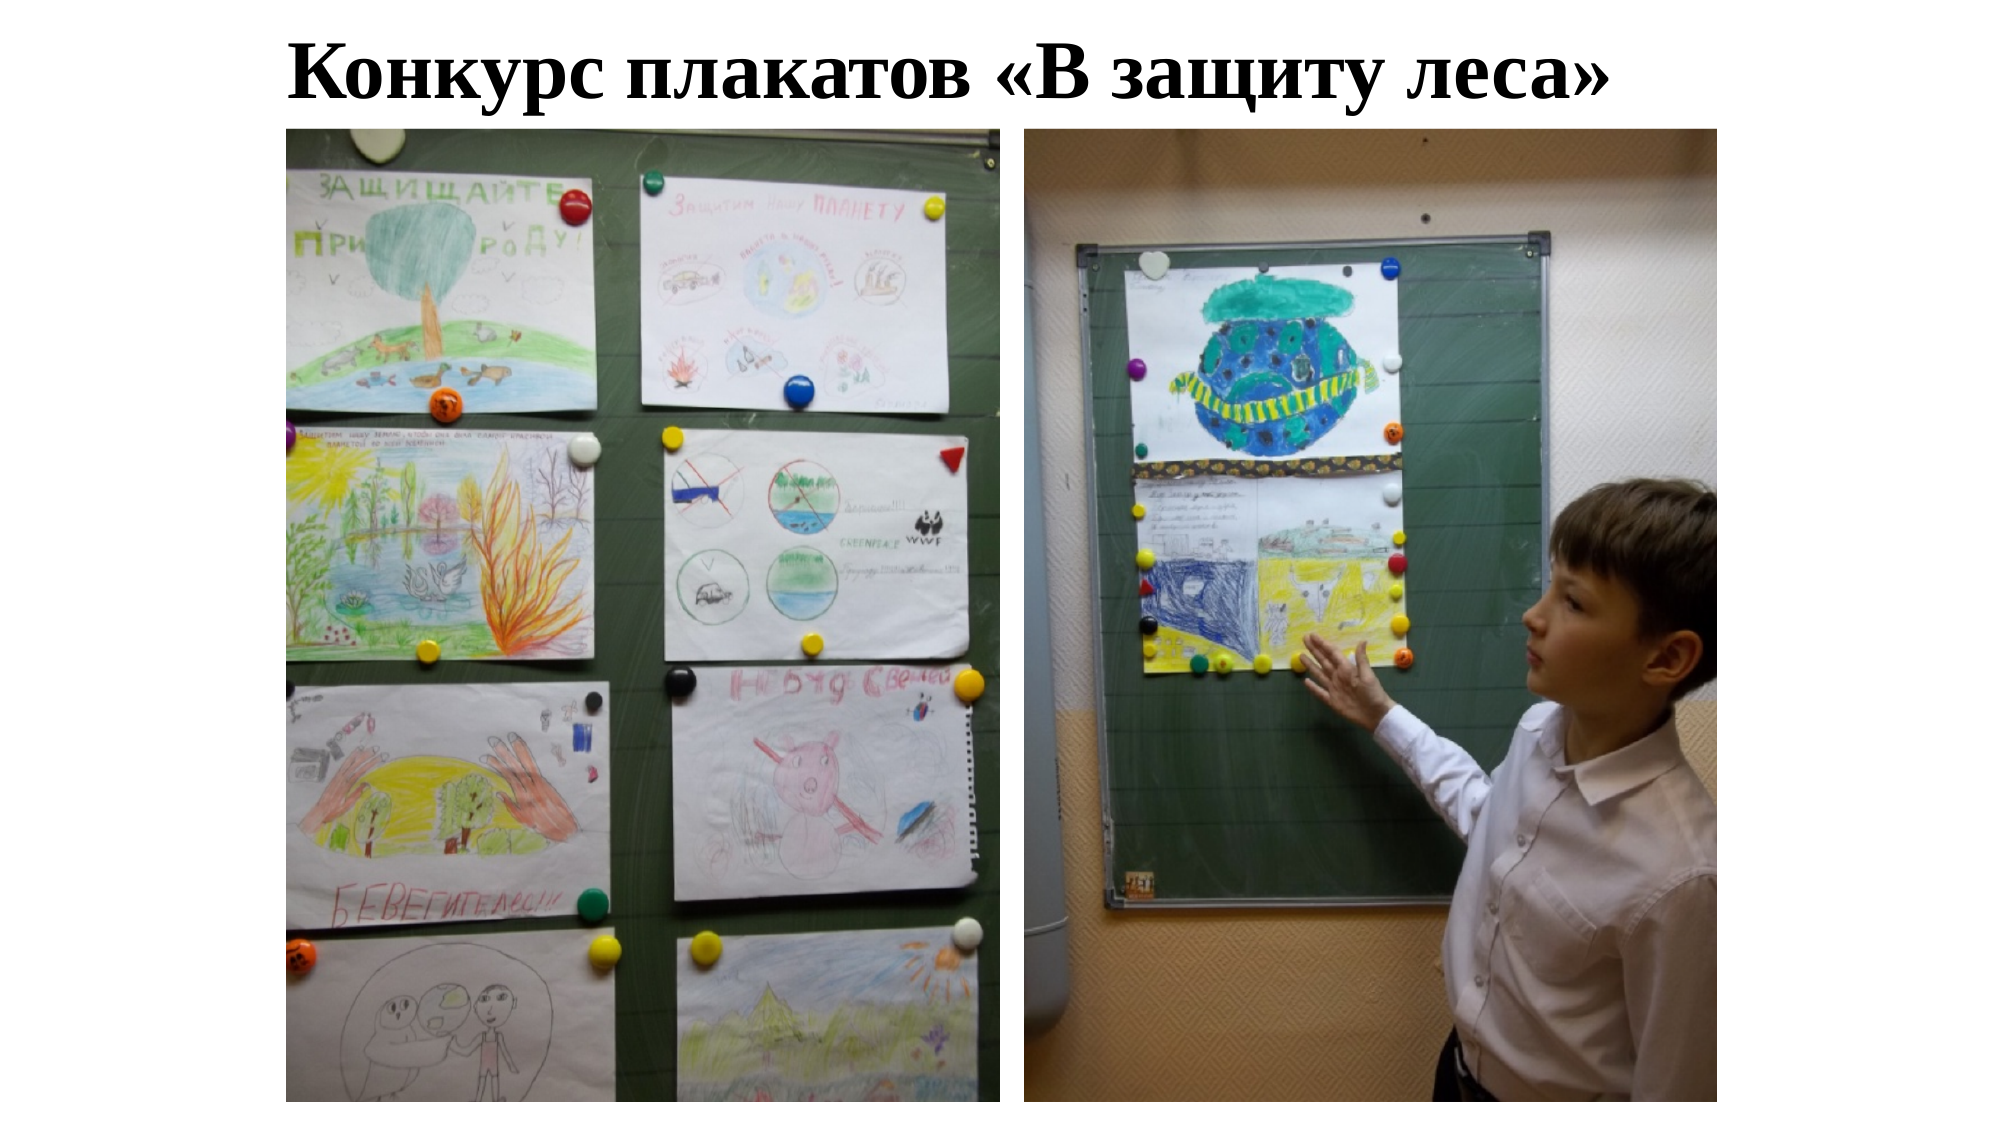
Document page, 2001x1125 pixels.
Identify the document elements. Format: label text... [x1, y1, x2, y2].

text_box Конкурс плакатов «В защиту леса» [249, 0, 1750, 125]
picture [156, 130, 1857, 1102]
